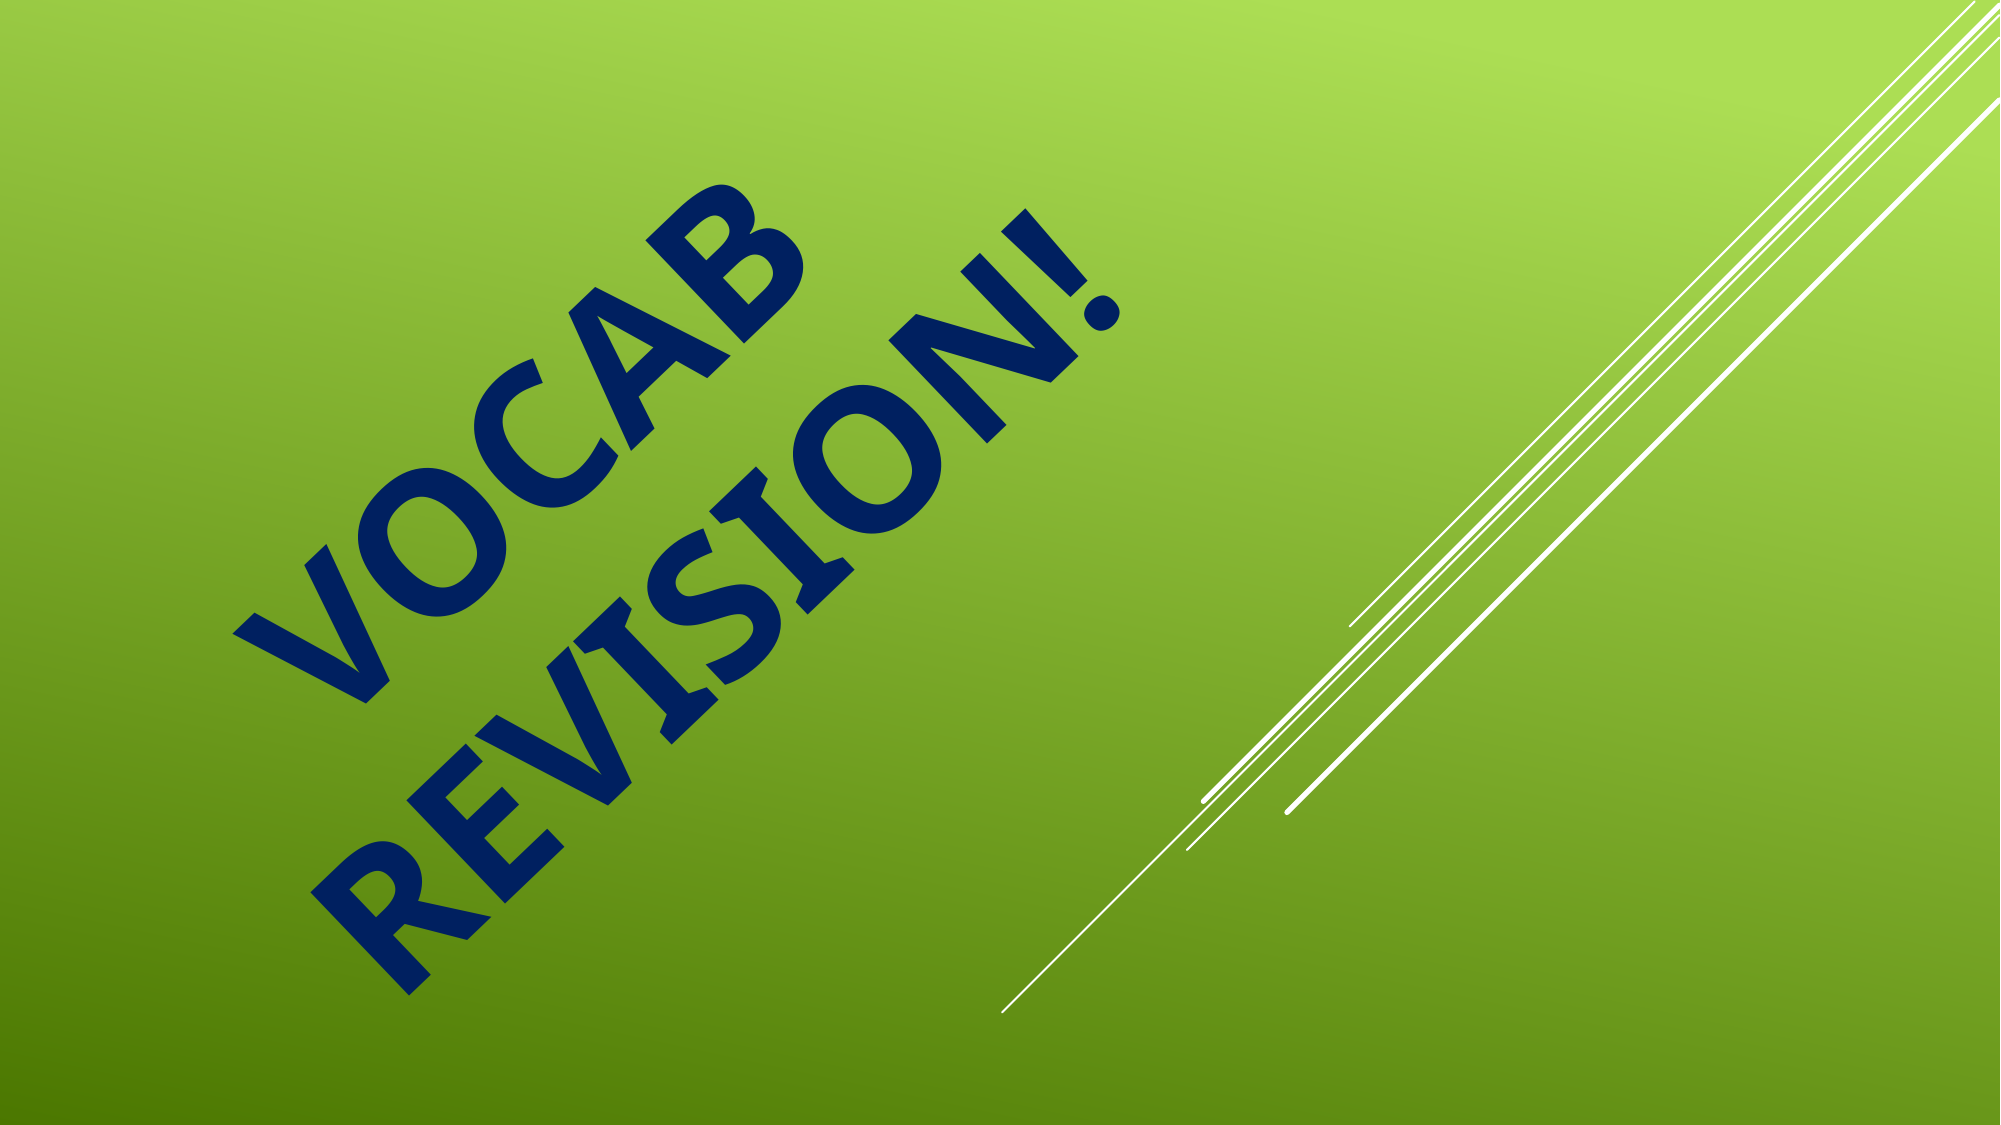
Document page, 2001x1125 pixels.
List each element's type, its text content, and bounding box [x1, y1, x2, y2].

title Vocab revision! [0, 0, 1461, 1125]
